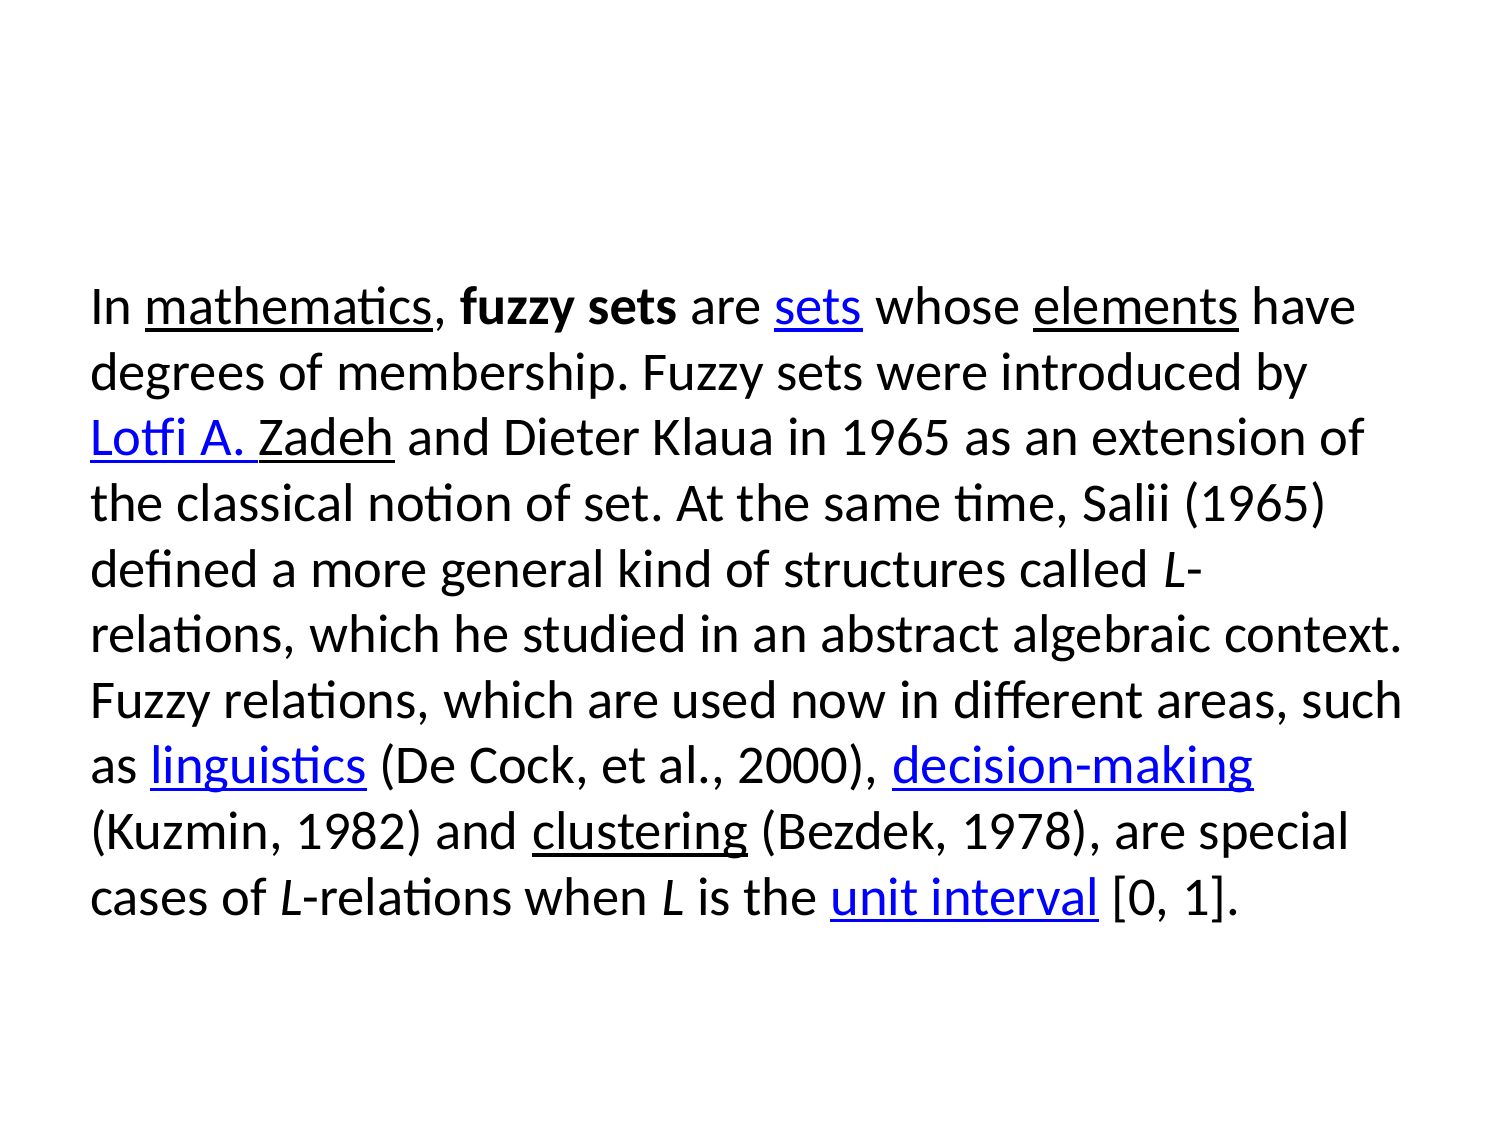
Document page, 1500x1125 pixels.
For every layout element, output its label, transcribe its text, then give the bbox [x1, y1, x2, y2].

list In mathematics, fuzzy sets are sets whose elements have degrees of membership. Fuzzy sets were introduced by Lotfi A. Zadeh and Dieter Klaua in 1965 as an extension of the classical notion of set. At the same time, Salii (1965) defined a more general kind of structures called L-relations, which he studied in an abstract algebraic context. Fuzzy relations, which are used now in different areas, such as linguistics (De Cock, et al., 2000), decision-making (Kuzmin, 1982) and clustering (Bezdek, 1978), are special cases of L-relations when L is the unit interval [0, 1]. [75, 262, 1425, 1005]
